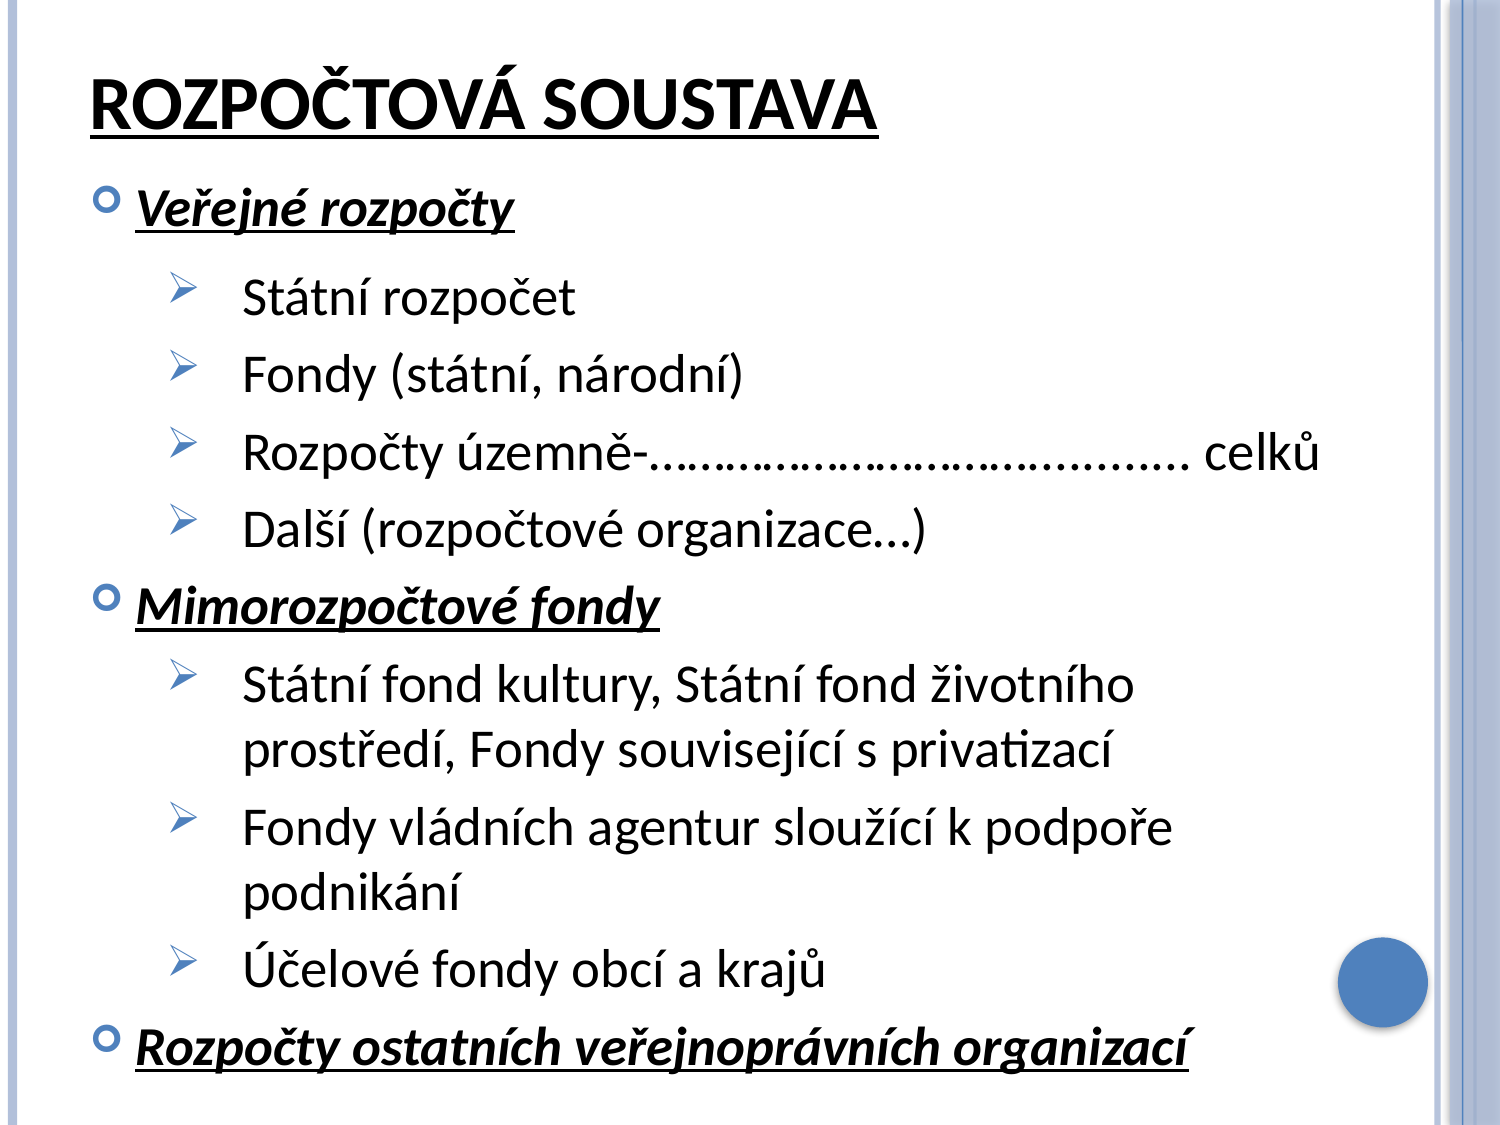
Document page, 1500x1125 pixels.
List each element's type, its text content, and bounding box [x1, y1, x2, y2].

list Veřejné rozpočty Státní rozpočet Fondy (státní, národní) Rozpočty územně-…………………………............ celků Další (rozpočtové organizace…) Mimorozpočtové fondy Státní fond kultury, Státní fond životního prostředí, Fondy související s privatizací Fondy vládních agentur sloužící k podpoře podnikání Účelové fondy obcí a krajů Rozpočty ostatních veřejnoprávních organizací [75, 164, 1376, 1094]
title Rozpočtová soustava [75, 45, 1300, 153]
